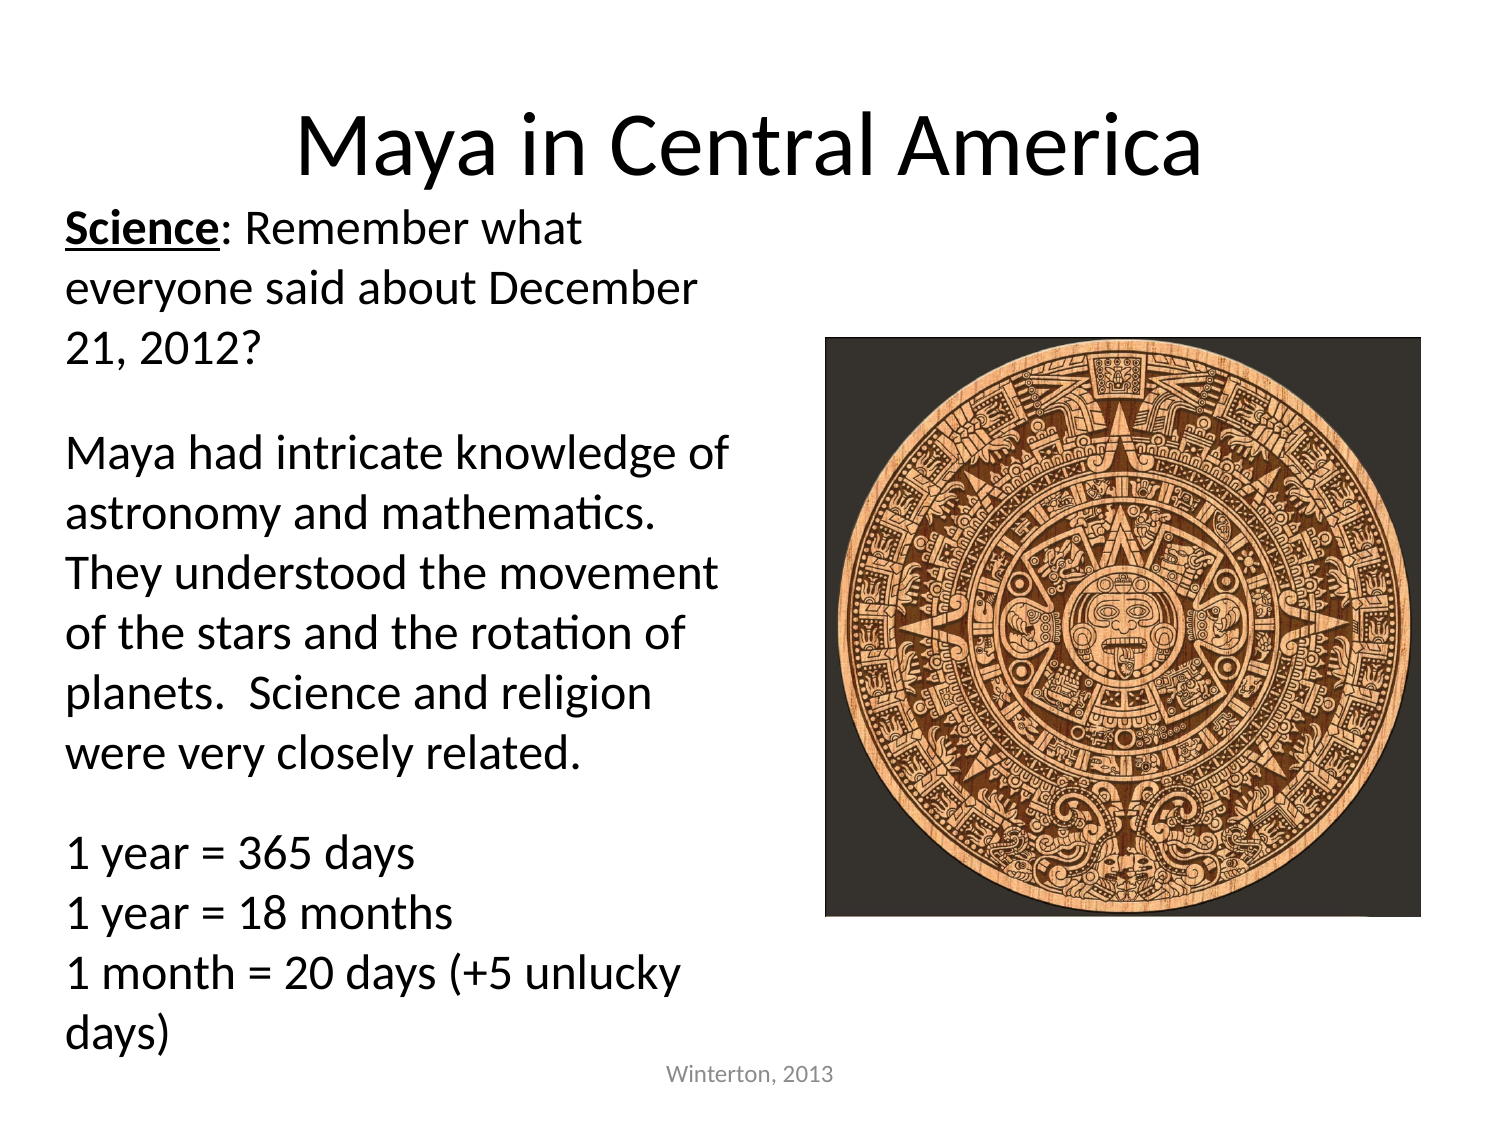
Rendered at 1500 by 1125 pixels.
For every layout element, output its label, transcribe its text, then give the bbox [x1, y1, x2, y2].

title Maya in Central America [75, 45, 1425, 233]
picture [824, 337, 1421, 917]
footer Winterton, 2013 [512, 1042, 988, 1103]
text_box Science: Remember what everyone said about December 21, 2012? Maya had intricate knowledge of astronomy and mathematics. They understood the movement of the stars and the rotation of planets. Science and religion were very closely related. 1 year = 365 days 1 year = 18 months 1 month = 20 days (+5 unlucky days) [50, 187, 775, 1068]
